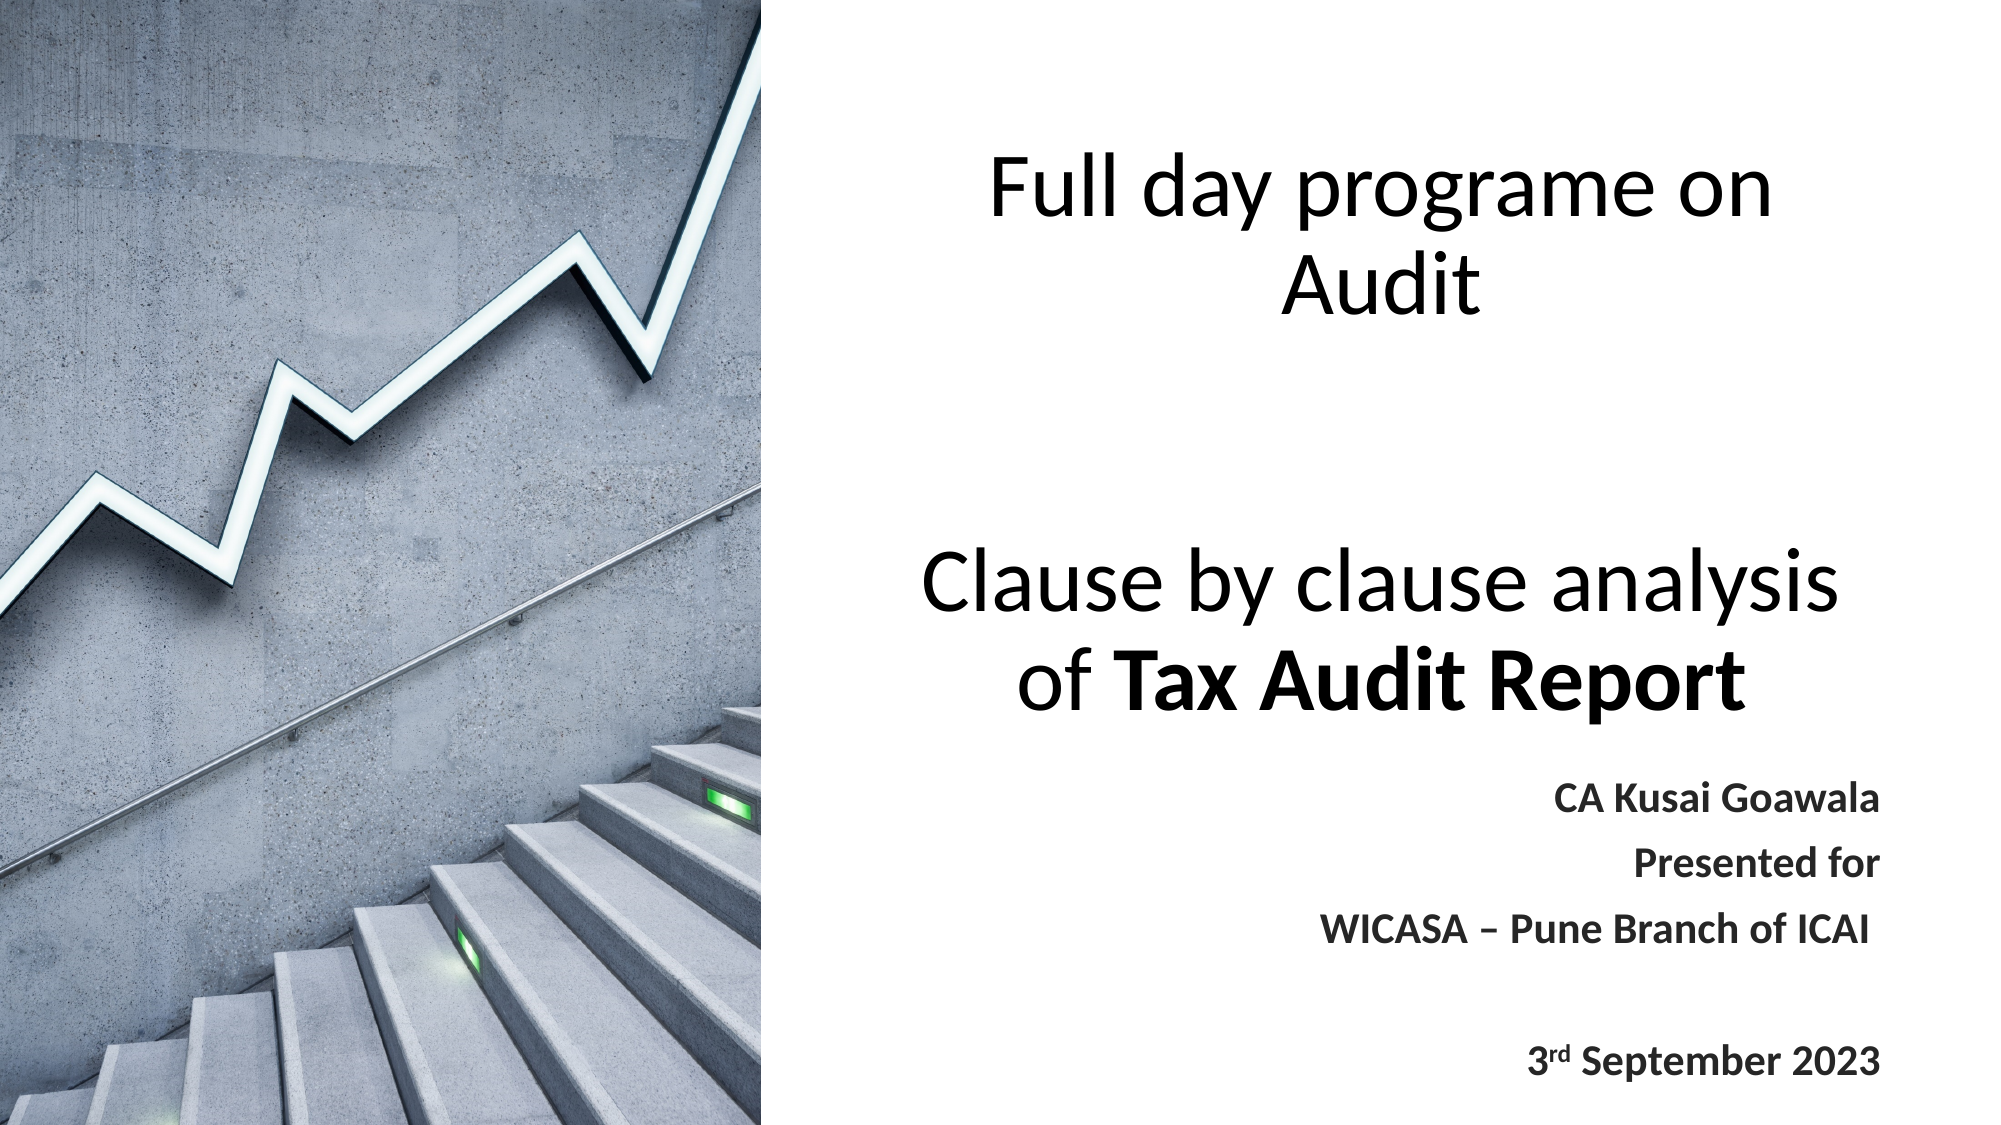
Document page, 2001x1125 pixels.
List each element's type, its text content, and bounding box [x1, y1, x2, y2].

title Full day programe on Audit Clause by clause analysis of Tax Audit Report [867, 104, 1897, 738]
picture [0, 0, 761, 1125]
subtitle CA Kusai Goawala Presented for WICASA – Pune Branch of ICAI 3rd September 2023 [867, 766, 1897, 1095]
